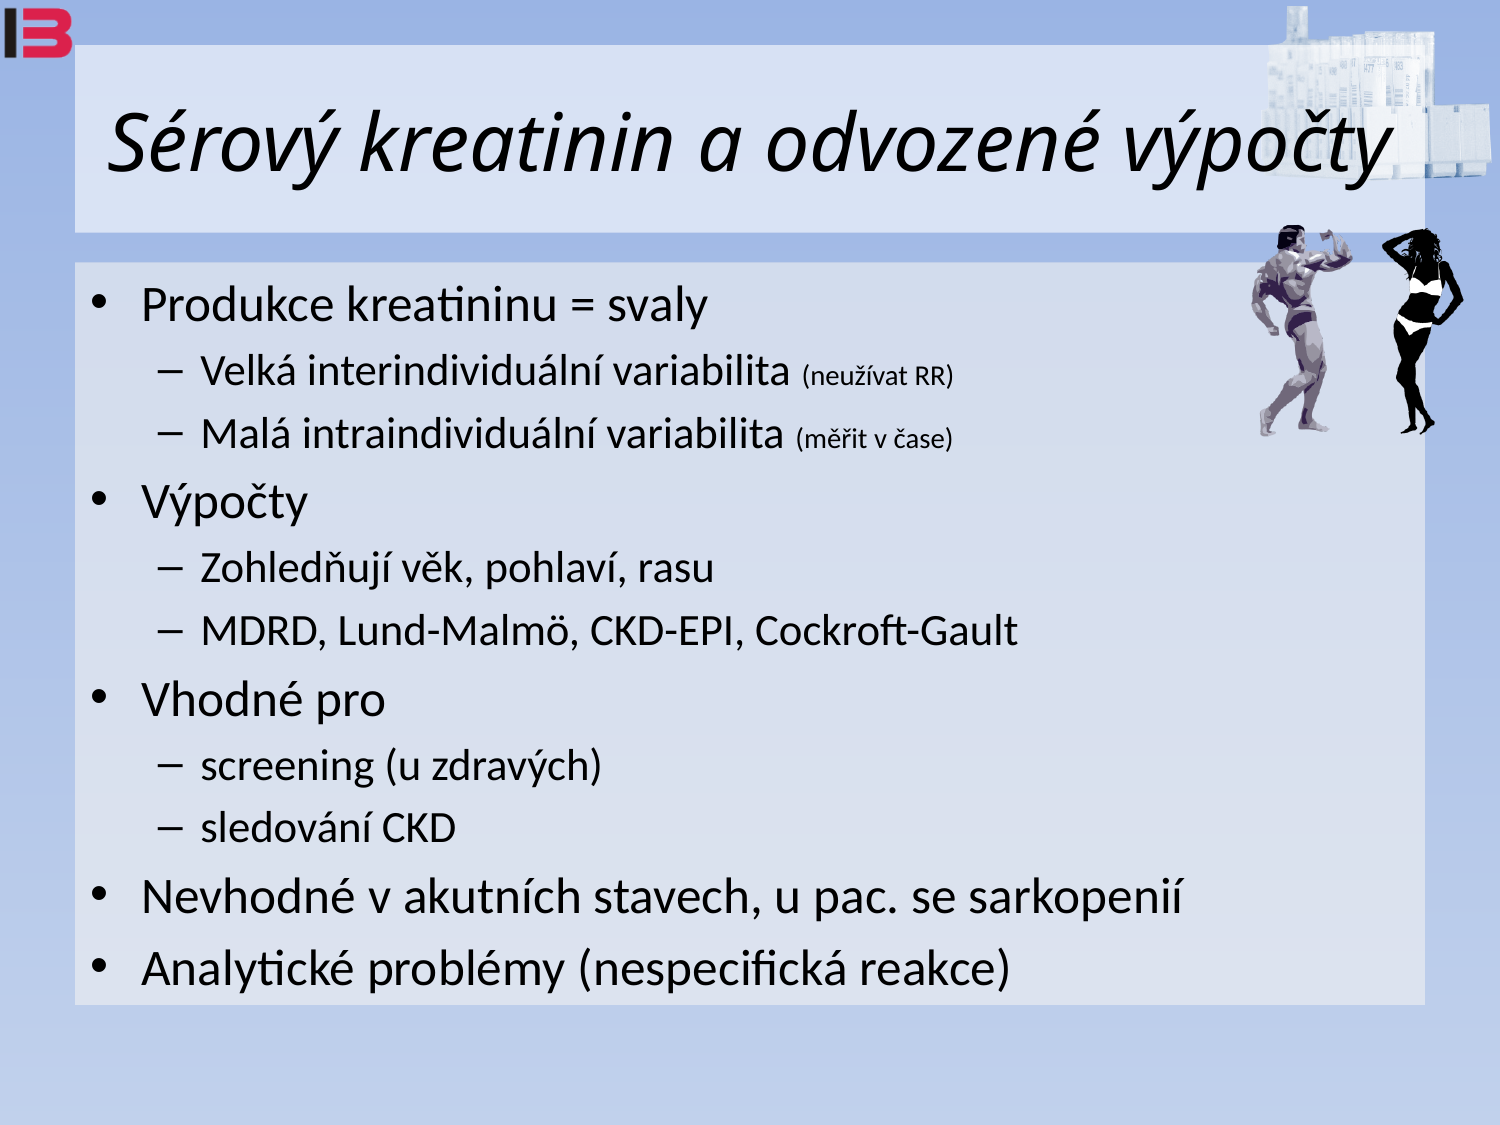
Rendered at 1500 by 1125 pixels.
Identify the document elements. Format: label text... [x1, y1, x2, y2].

picture [1250, 212, 1500, 448]
picture [4, 5, 78, 61]
list Produkce kreatininu = svaly Velká interindividuální variabilita (neužívat RR) Malá intraindividuální variabilita (měřit v čase) Výpočty Zohledňují věk, pohlaví, rasu MDRD, Lund-Malmö, CKD-EPI, Cockroft-Gault Vhodné pro screening (u zdravých) sledování CKD Nevhodné v akutních stavech, u pac. se sarkopenií Analytické problémy (nespecifická reakce) [75, 262, 1425, 1005]
title Sérový kreatinin a odvozené výpočty [75, 45, 1425, 233]
